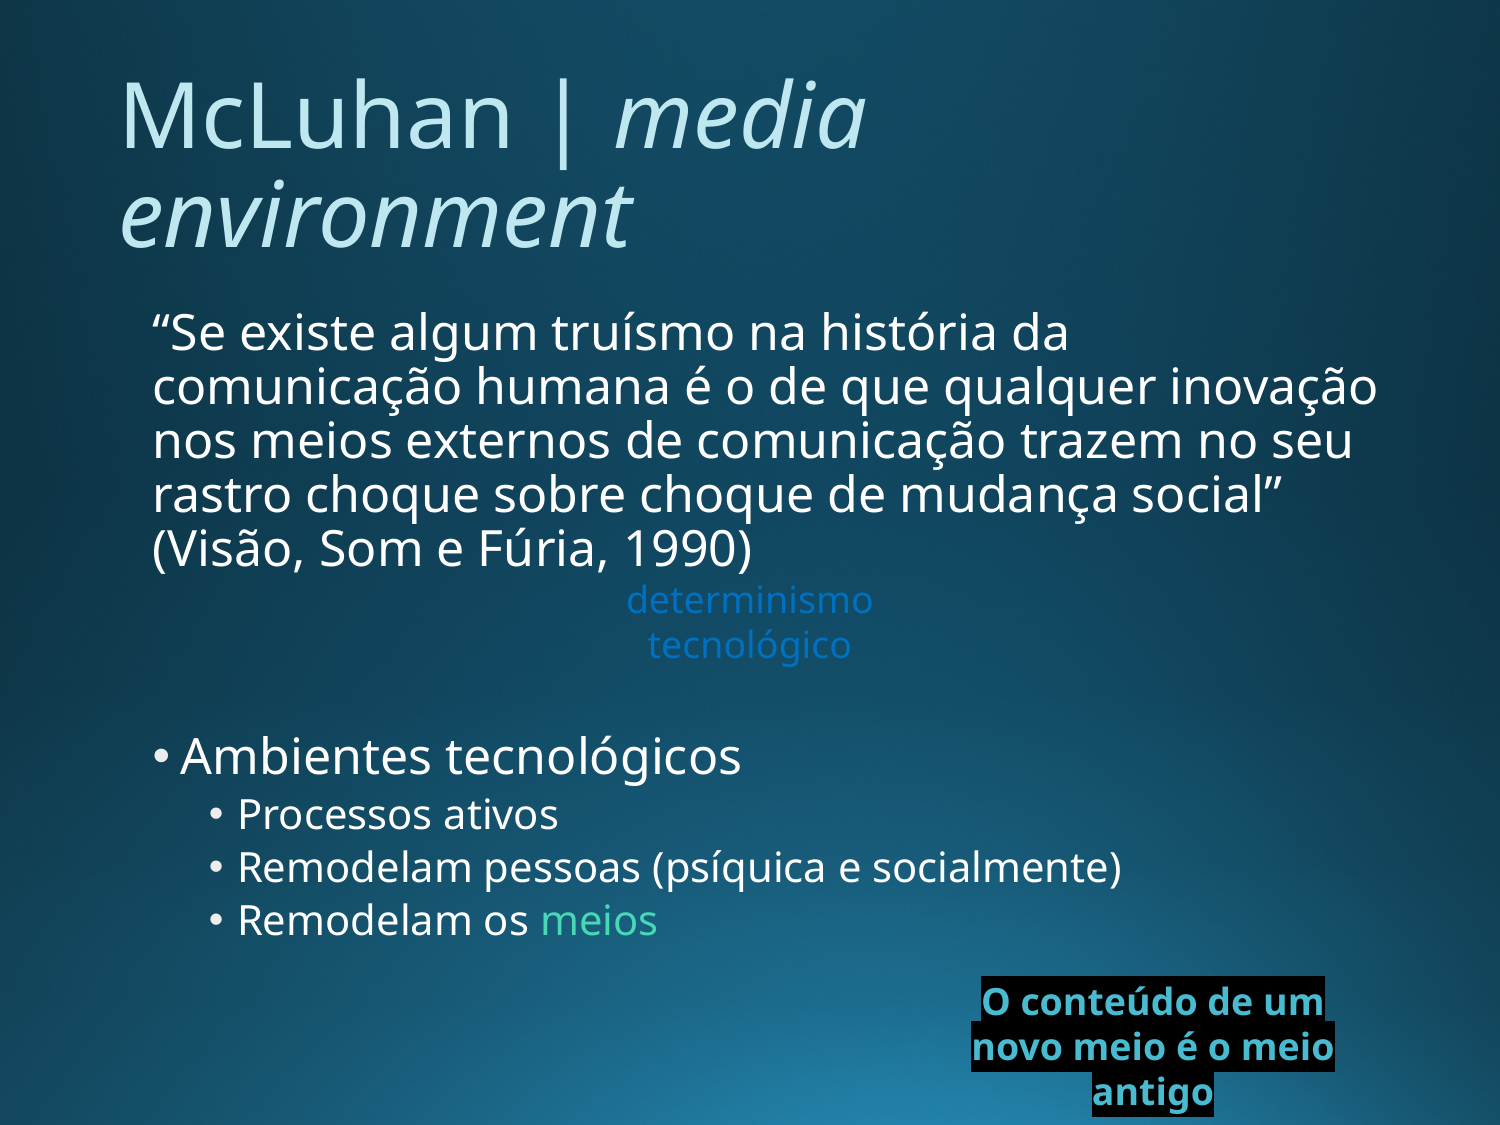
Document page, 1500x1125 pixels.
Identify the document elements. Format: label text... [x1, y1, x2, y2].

title McLuhan | media environment [103, 59, 1397, 278]
list “Se existe algum truísmo na história da comunicação humana é o de que qualquer inovação nos meios externos de comunicação trazem no seu rastro choque sobre choque de mudança social” (Visão, Som e Fúria, 1990) Ambientes tecnológicos Processos ativos Remodelam pessoas (psíquica e socialmente) Remodelam os meios [137, 299, 1397, 1014]
text_box O conteúdo de um novo meio é o meio antigo [927, 970, 1379, 1121]
text_box determinismo tecnológico [527, 568, 973, 674]
picture [0, 0, 1500, 1125]
